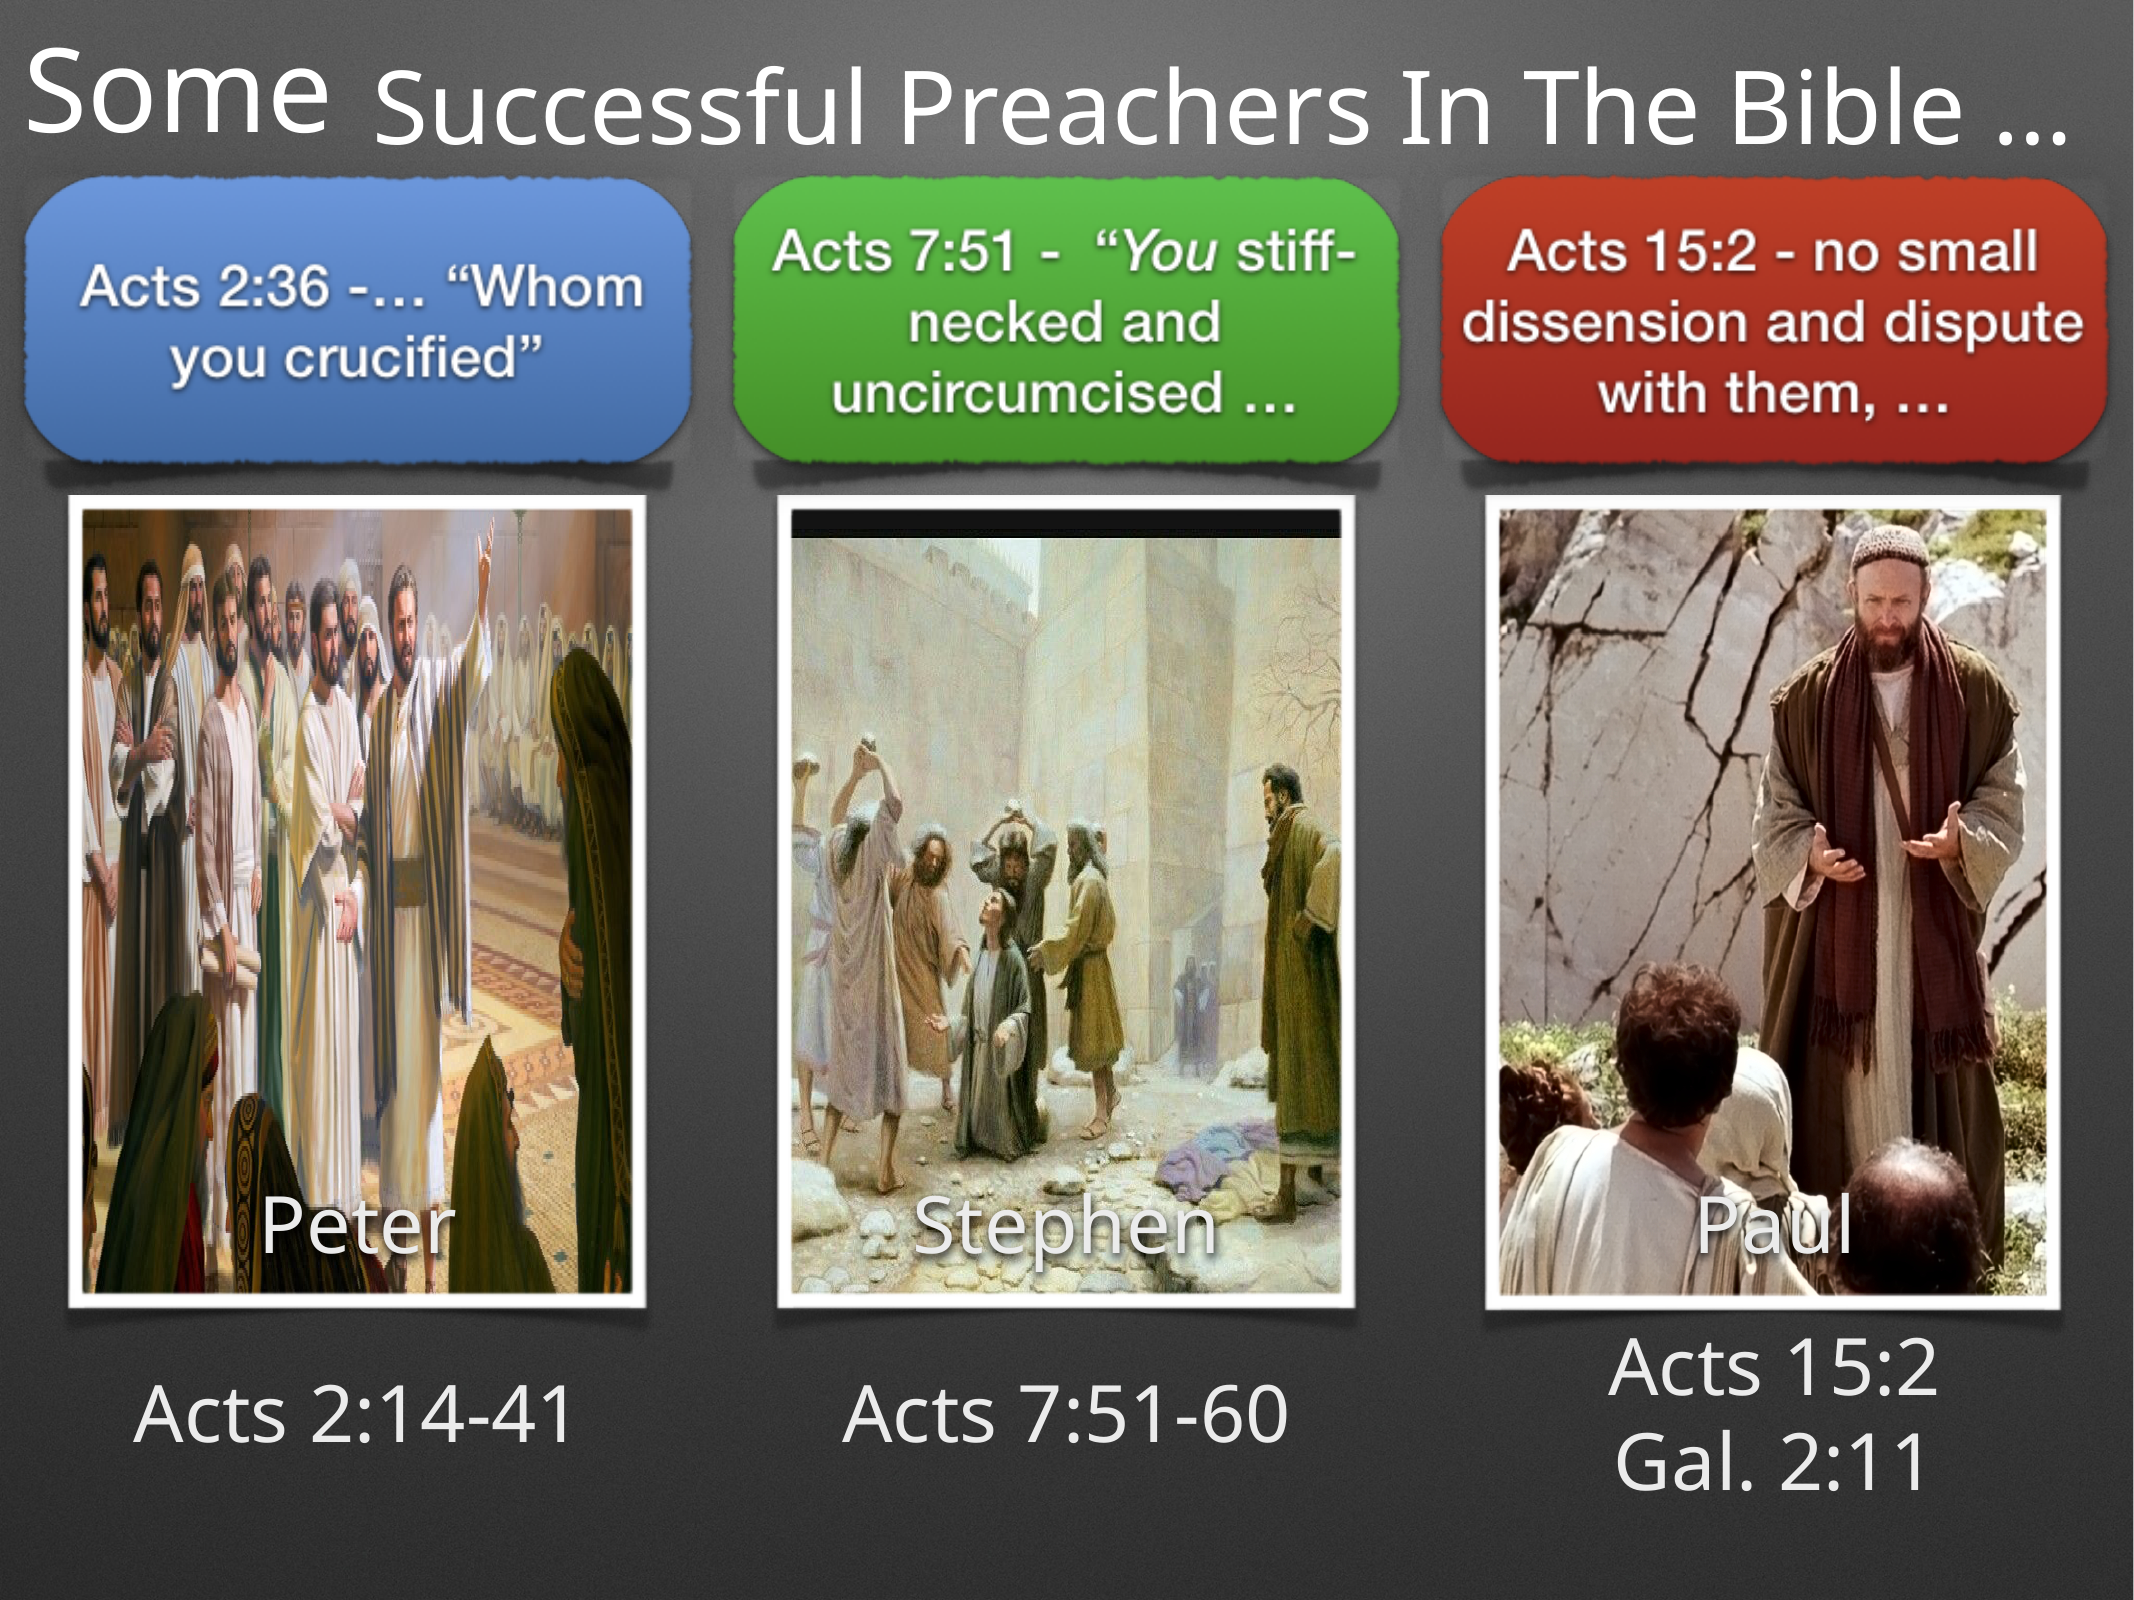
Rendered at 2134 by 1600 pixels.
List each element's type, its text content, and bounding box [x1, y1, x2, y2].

text_box Acts 2:14-41 [125, 1355, 591, 1467]
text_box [62, 495, 654, 1338]
picture [0, 0, 2134, 1600]
text_box Some [15, 45, 342, 113]
text_box Successful Preachers In The Bible … [364, 33, 2082, 113]
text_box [1387, 117, 2134, 1515]
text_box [679, 117, 1455, 1467]
